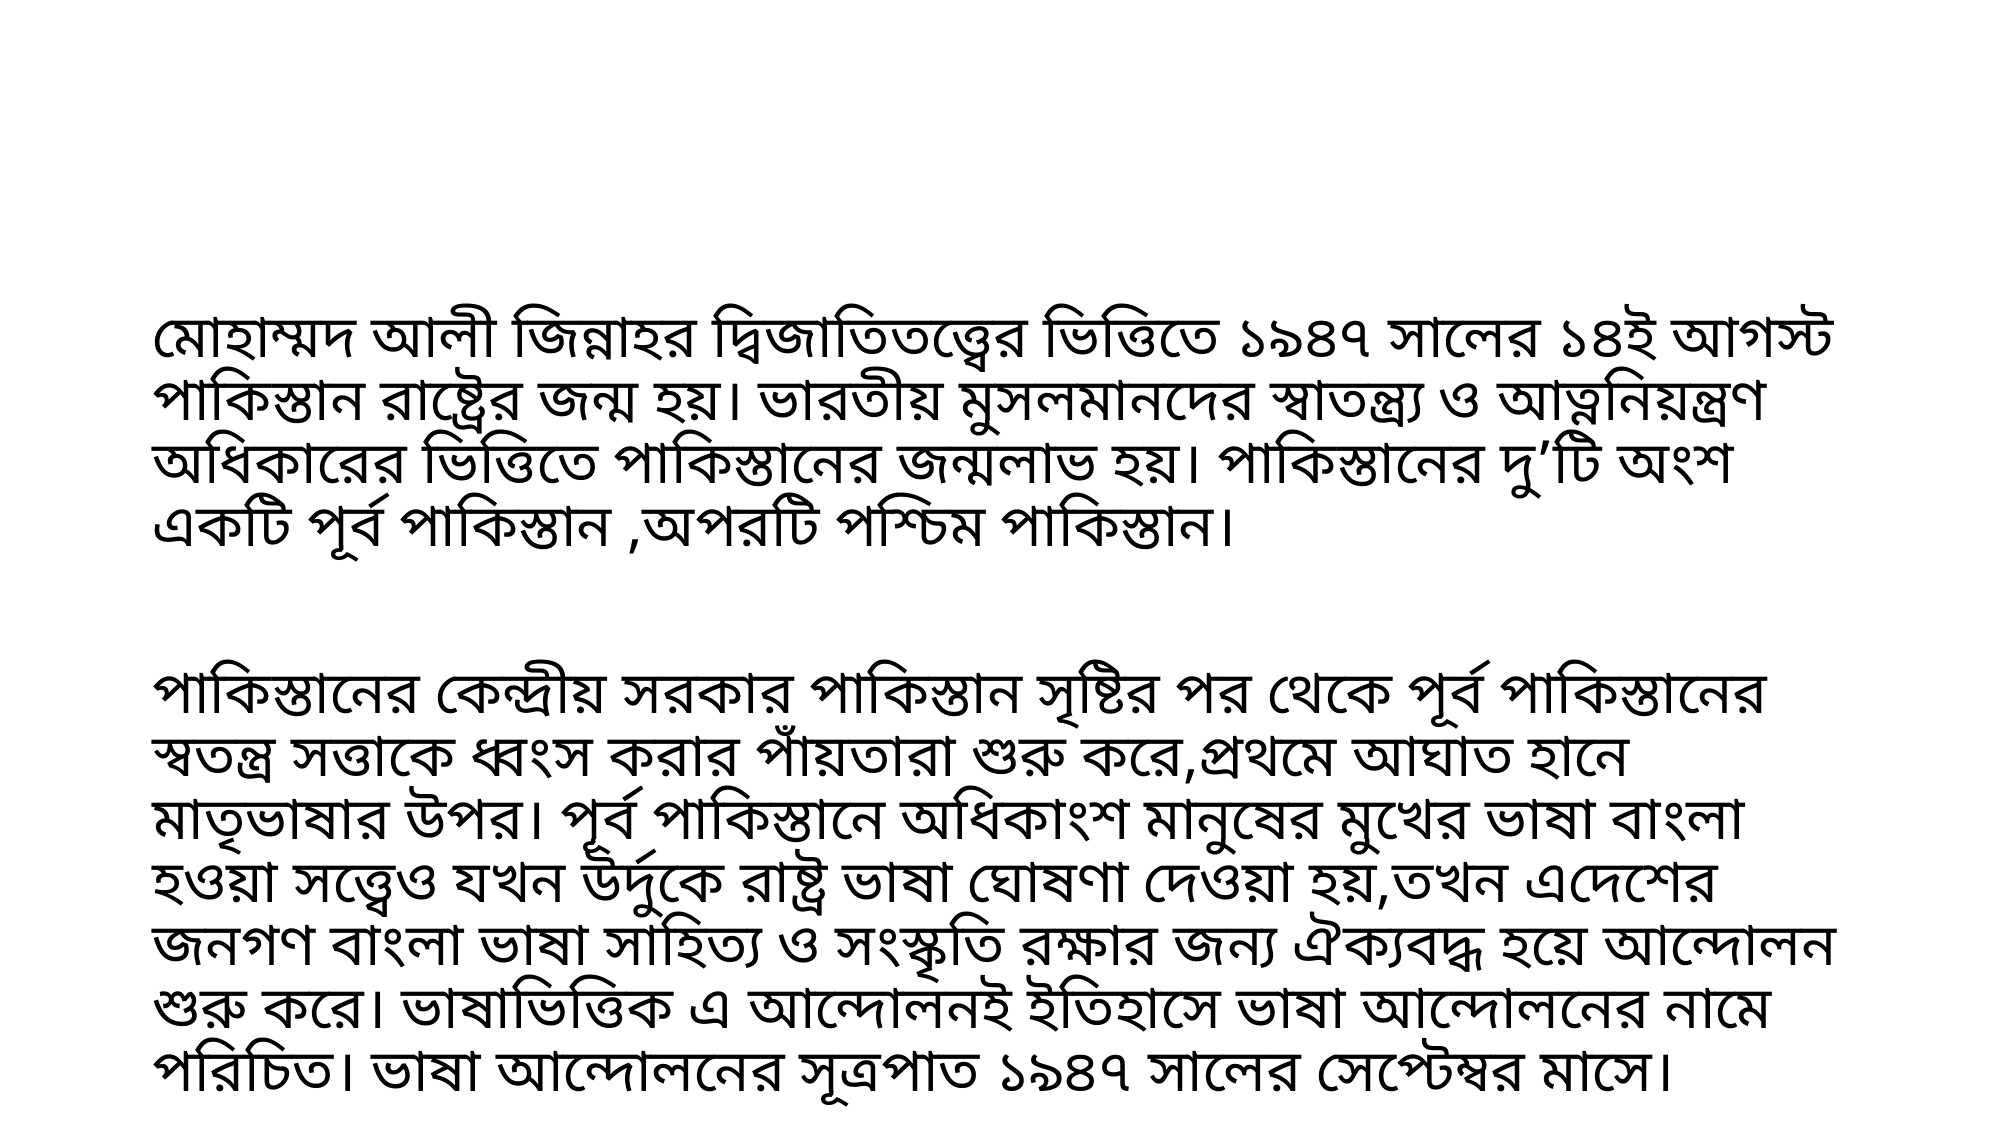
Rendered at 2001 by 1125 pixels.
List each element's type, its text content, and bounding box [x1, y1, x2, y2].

list মোহাম্মদ আলী জিন্নাহর দ্বিজাতিতত্ত্বের ভিত্তিতে ১৯৪৭ সালের ১৪ই আগস্ট পাকিস্তান রাষ্ট্রের জন্ম হয়। ভারতীয় মুসলমানদের স্বাতন্ত্র্য ও আত্ননিয়ন্ত্রণ অধিকারের ভিত্তিতে পাকিস্তানের জন্মলাভ হয়। পাকিস্তানের দু’টি অংশ একটি পূর্ব পাকিস্তান ,অপরটি পশ্চিম পাকিস্তান। পাকিস্তানের কেন্দ্রীয় সরকার পাকিস্তান সৃষ্টির পর থেকে পূর্ব পাকিস্তানের স্বতন্ত্র সত্তাকে ধ্বংস করার পাঁয়তারা শুরু করে,প্রথমে আঘাত হানে মাতৃভাষার উপর। পূর্ব পাকিস্তানে অধিকাংশ মানুষের মুখের ভাষা বাংলা হওয়া সত্ত্বেও যখন উর্দুকে রাষ্ট্র ভাষা ঘোষণা দেওয়া হয়,তখন এদেশের জনগণ বাংলা ভাষা সাহিত্য ও সংস্কৃতি রক্ষার জন্য ঐক্যবদ্ধ হয়ে আন্দোলন শুরু করে। ভাষাভিত্তিক এ আন্দোলনই ইতিহাসে ভাষা আন্দোলনের নামে পরিচিত। ভাষা আন্দোলনের সূত্রপাত ১৯৪৭ সালের সেপ্টেম্বর মাসে। [137, 299, 1863, 1014]
